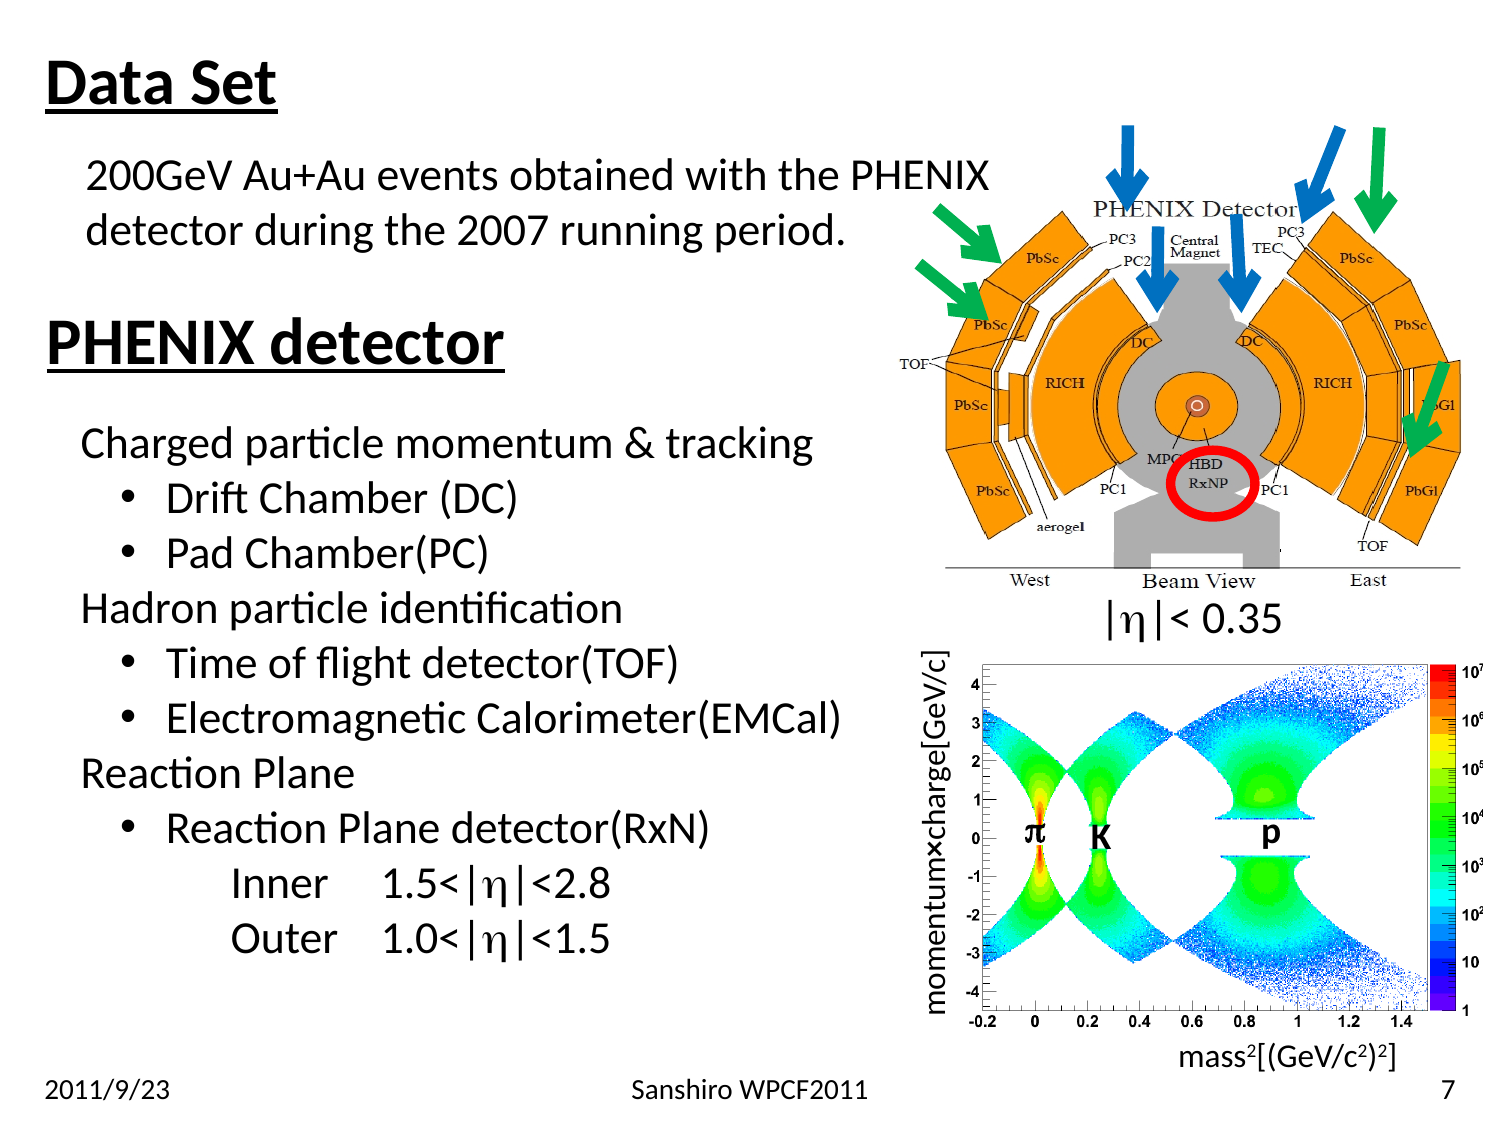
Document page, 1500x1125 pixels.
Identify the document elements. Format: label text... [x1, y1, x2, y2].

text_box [903, 597, 1483, 1083]
slide_number 7 [1120, 1090, 1471, 1118]
text_box 200GeV Au+Au events obtained with the PHENIX detector during the 2007 running period. [70, 137, 874, 262]
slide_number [29, 1057, 380, 1118]
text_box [879, 125, 1471, 648]
footer Sanshiro WPCF2011 [512, 1057, 988, 1118]
text_box Charged particle momentum & tracking Drift Chamber (DC) Pad Chamber(PC) Hadron particle identification Time of flight detector(TOF) Electromagnetic Calorimeter(EMCal) Reaction Plane Reaction Plane detector(RxN) Inner 1.5<|h|<2.8 Outer 1.0<|h|<1.5 [65, 405, 858, 970]
text_box PHENIX detector [31, 290, 521, 386]
text_box Data Set [30, 30, 294, 126]
